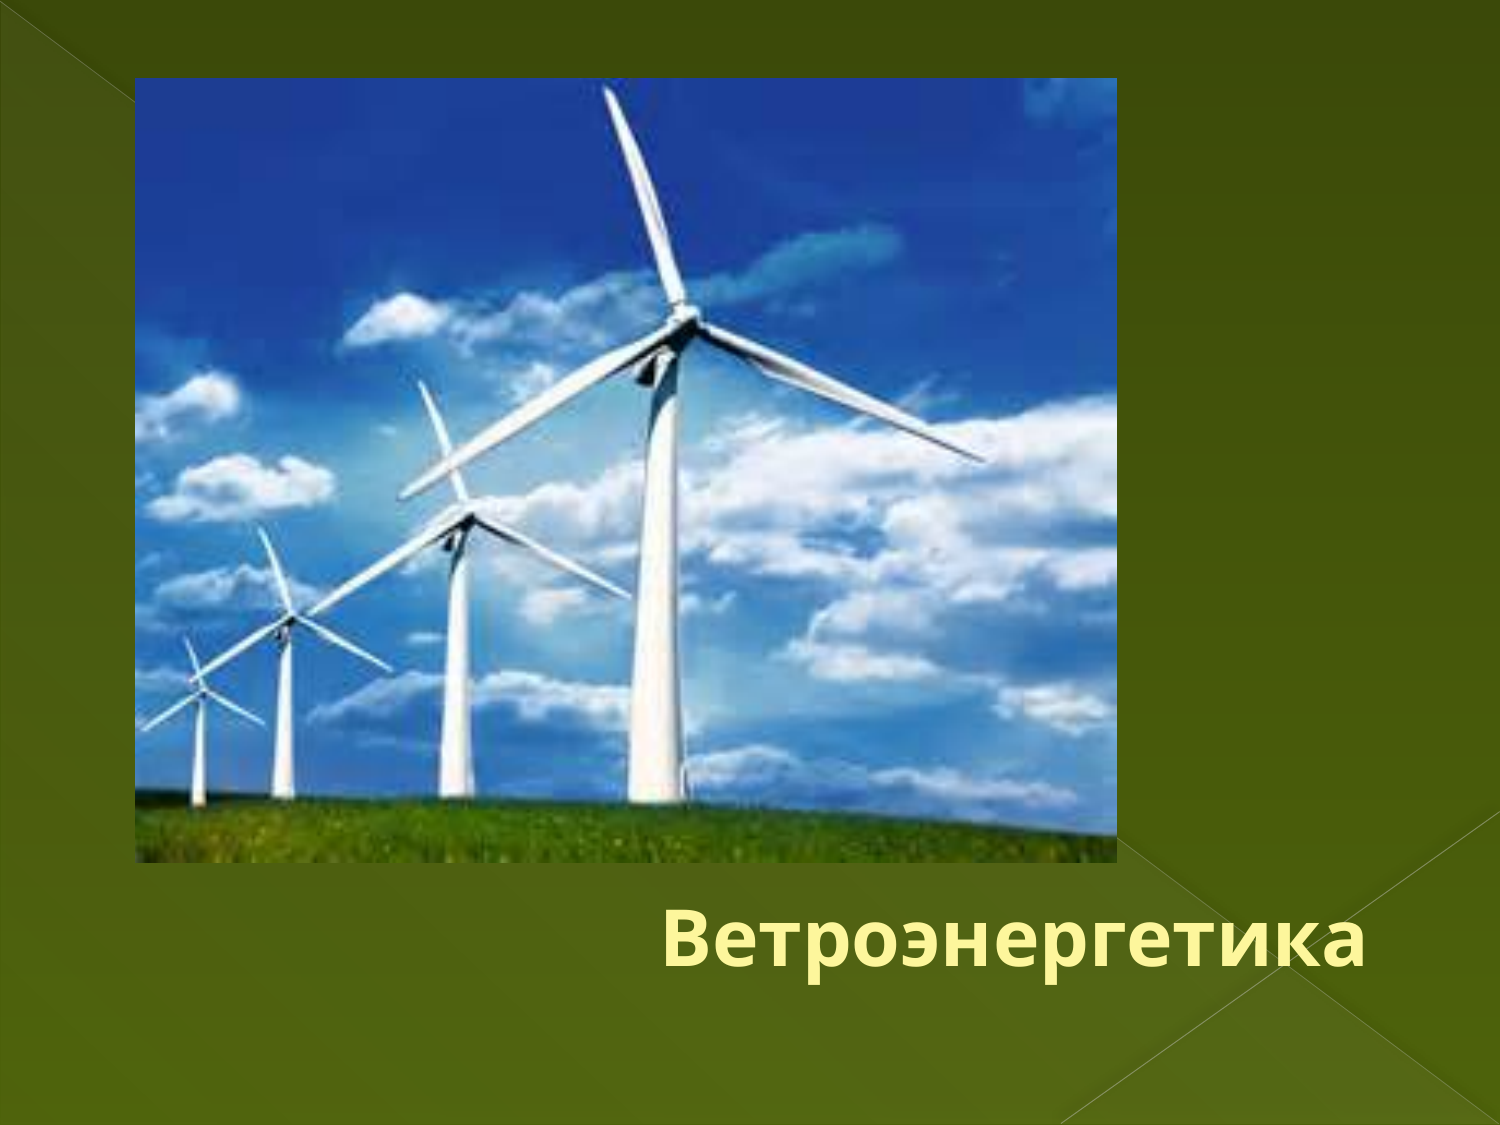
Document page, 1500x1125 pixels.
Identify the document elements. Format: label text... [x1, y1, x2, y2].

picture [135, 77, 1117, 863]
title Ветроэнергетика [549, 869, 1400, 1000]
